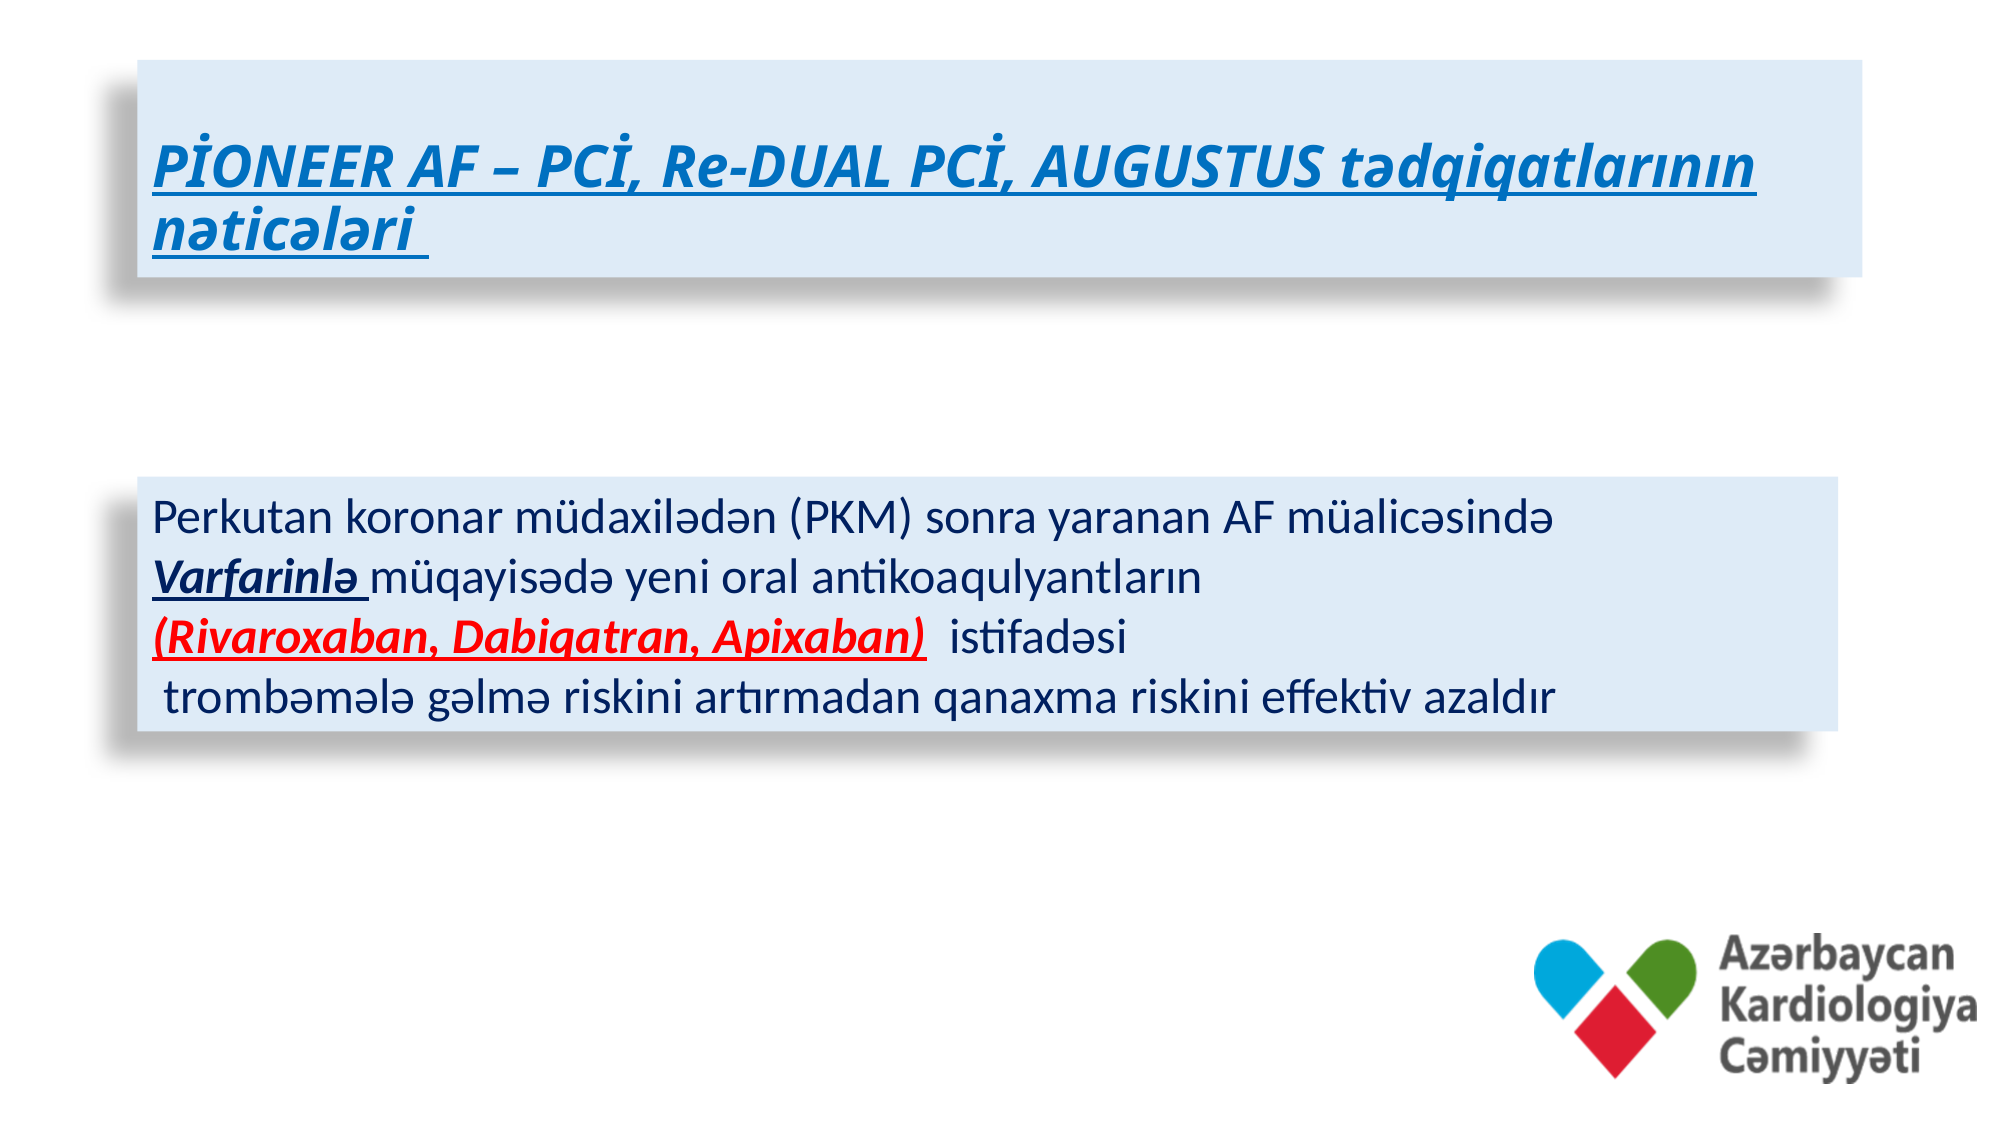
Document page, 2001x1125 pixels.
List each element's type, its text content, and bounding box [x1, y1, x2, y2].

text_box Perkutan koronar müdaxilədən (PKM) sonra yaranan AF müalicəsində Varfarinlə müqayisədə yeni oral antikoaqulyantların (Rivaroxaban, Dabiqatran, Apixaban) istifadəsi trombəmələ gəlmə riskini artırmadan qanaxma riskini effektiv azaldır [137, 476, 1839, 732]
title PİONEER AF – PCİ, Re-DUAL PCİ, AUGUSTUS tədqiqatlarının nəticələri [137, 59, 1863, 278]
picture [1534, 933, 1977, 1084]
